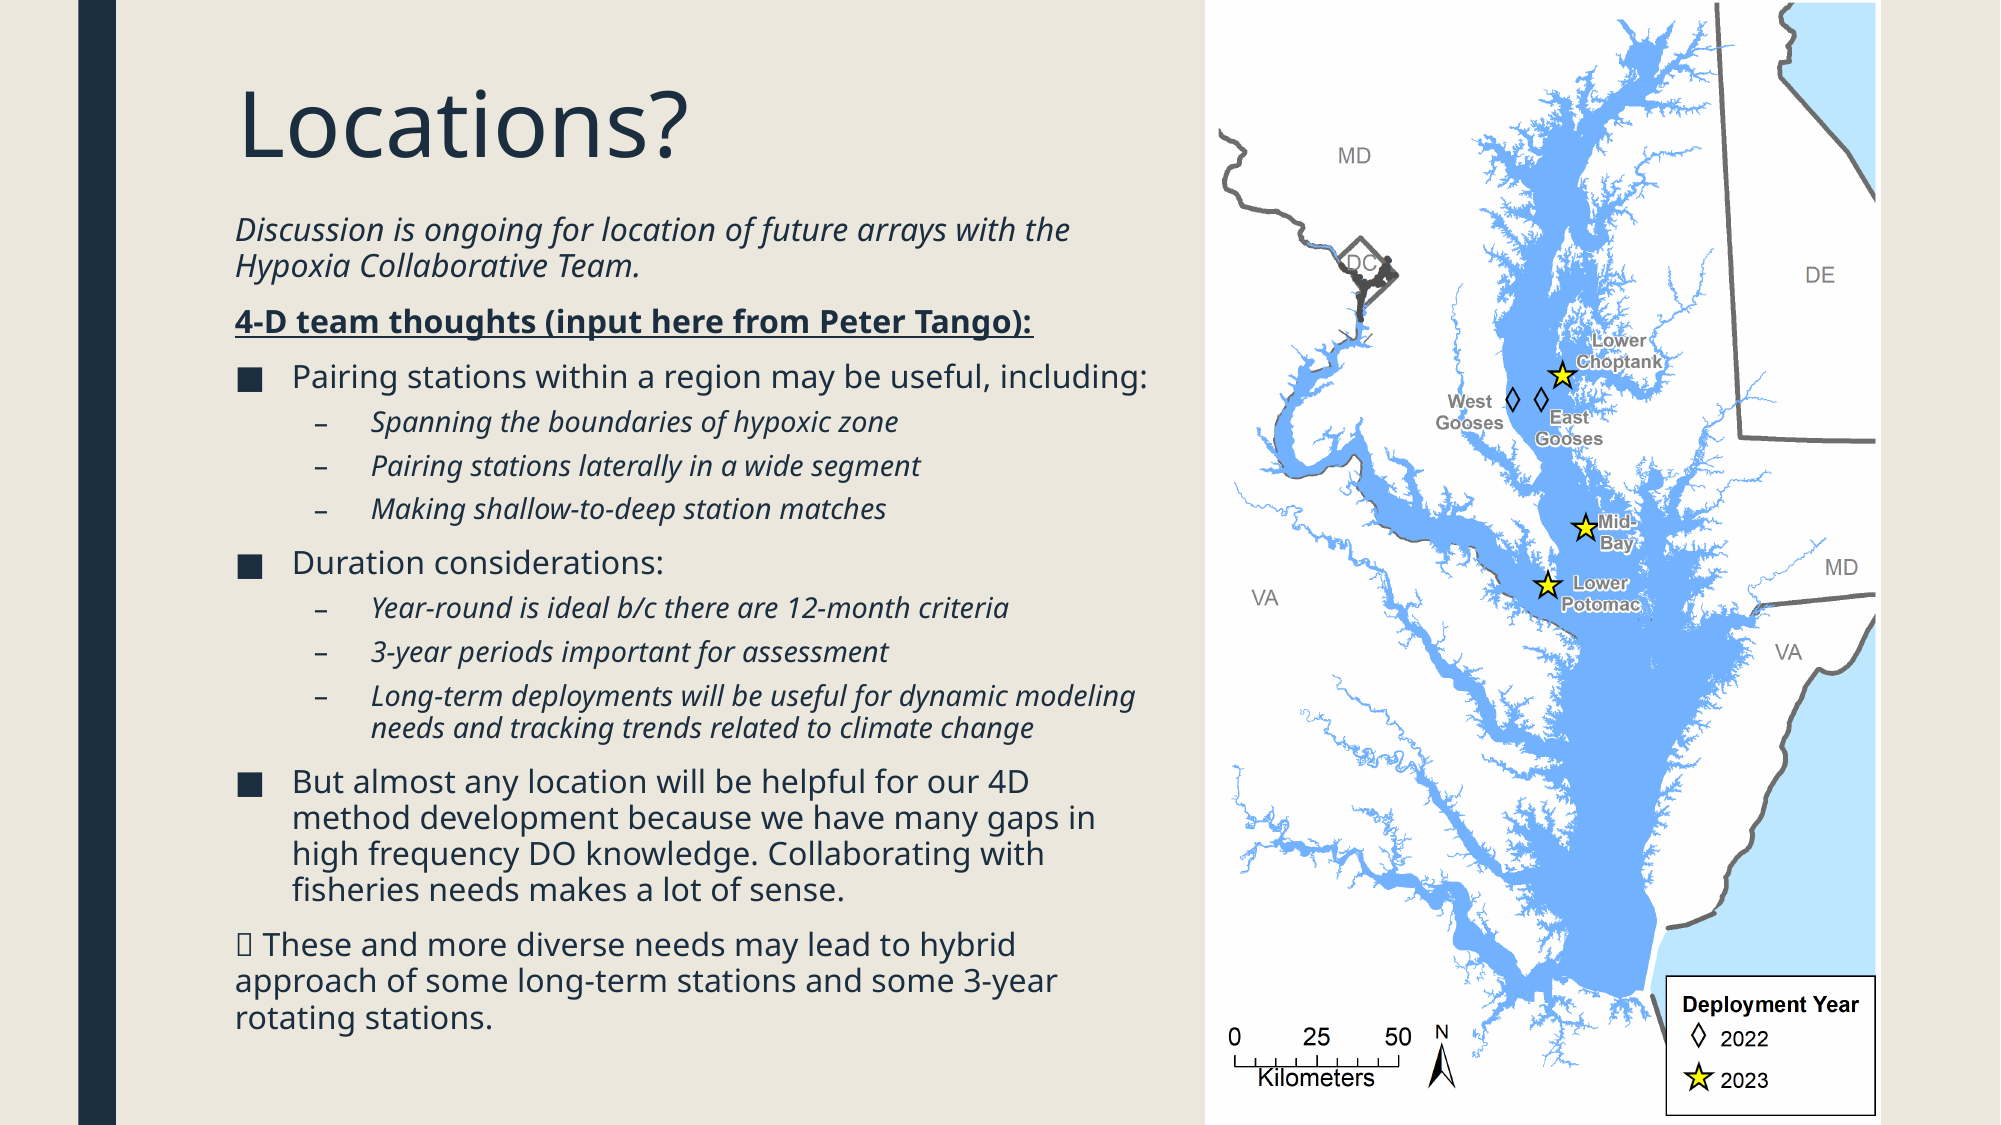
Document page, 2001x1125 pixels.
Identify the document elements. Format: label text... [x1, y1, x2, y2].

list Discussion is ongoing for location of future arrays with the Hypoxia Collaborative Team. 4-D team thoughts (input here from Peter Tango): Pairing stations within a region may be useful, including: Spanning the boundaries of hypoxic zone Pairing stations laterally in a wide segment Making shallow-to-deep station matches Duration considerations: Year-round is ideal b/c there are 12-month criteria 3-year periods important for assessment Long-term deployments will be useful for dynamic modeling needs and tracking trends related to climate change But almost any location will be helpful for our 4D method development because we have many gaps in high frequency DO knowledge. Collaborating with fisheries needs makes a lot of sense.  These and more diverse needs may lead to hybrid approach of some long-term stations and some 3-year rotating stations. [219, 205, 1167, 1078]
title Locations? [222, 71, 1205, 189]
picture [1205, 0, 1881, 1125]
